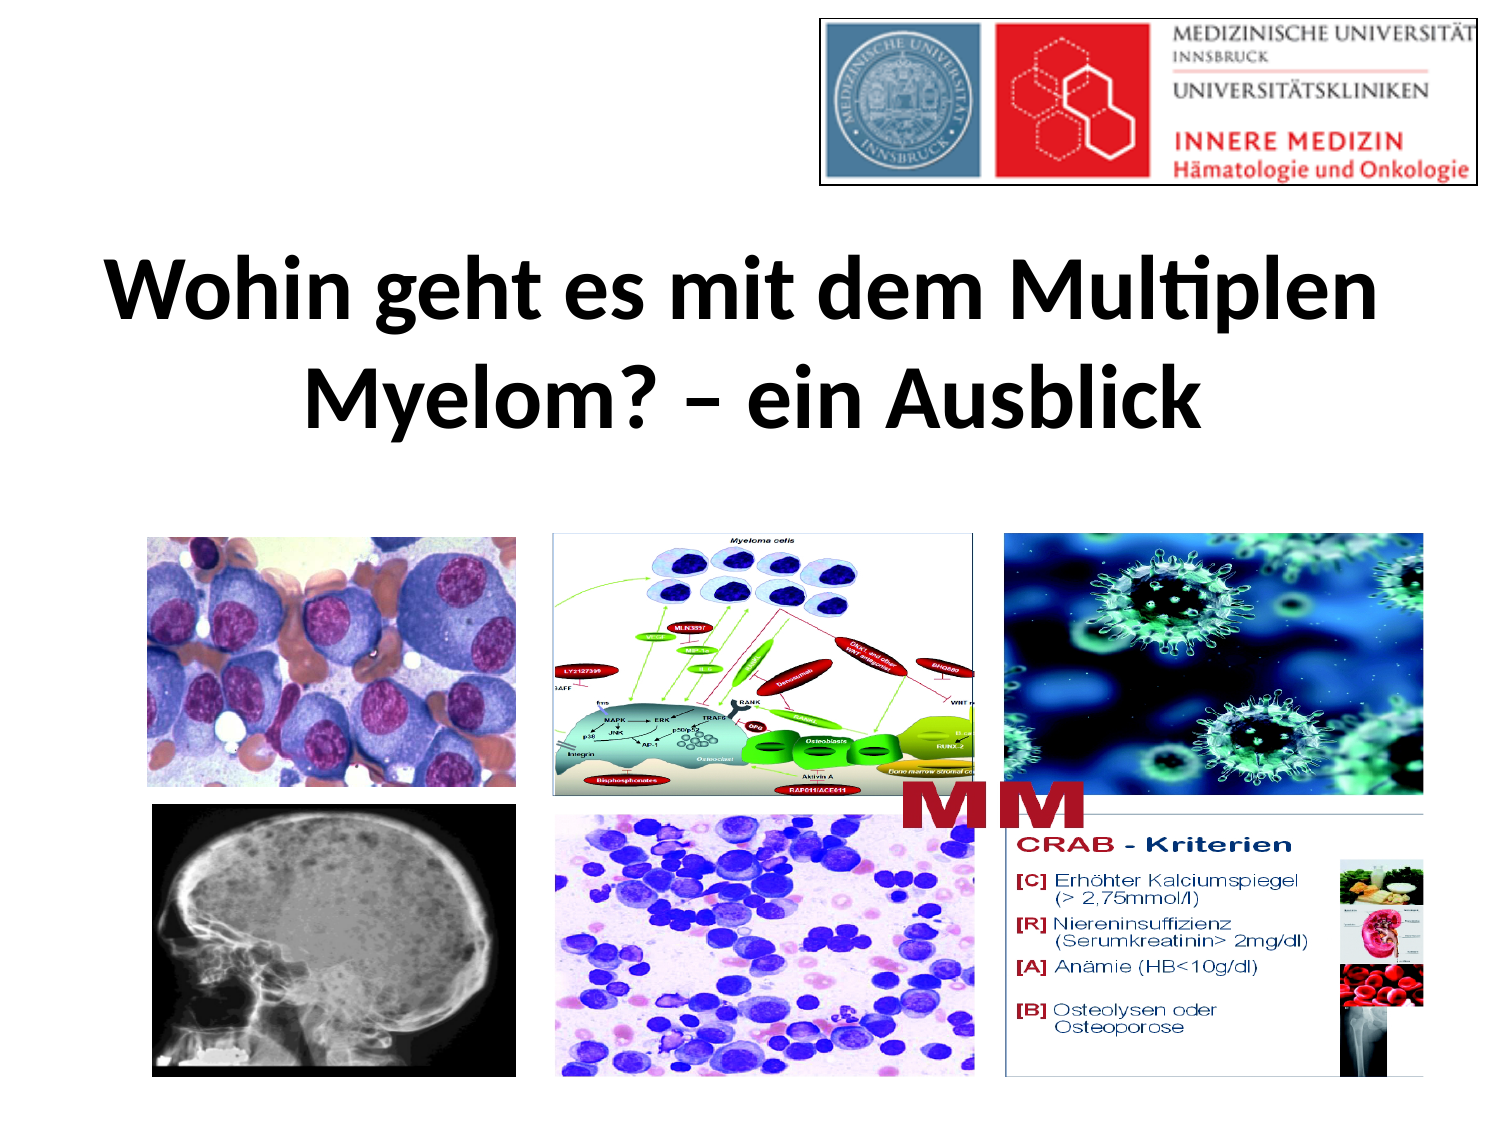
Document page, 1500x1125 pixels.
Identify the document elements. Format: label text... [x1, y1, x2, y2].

picture [152, 804, 516, 1077]
picture [552, 532, 1424, 1077]
list Wohin geht es mit dem Multiplen Myelom? – ein Ausblick [29, 219, 1477, 504]
picture [147, 537, 516, 788]
picture [820, 18, 1477, 185]
